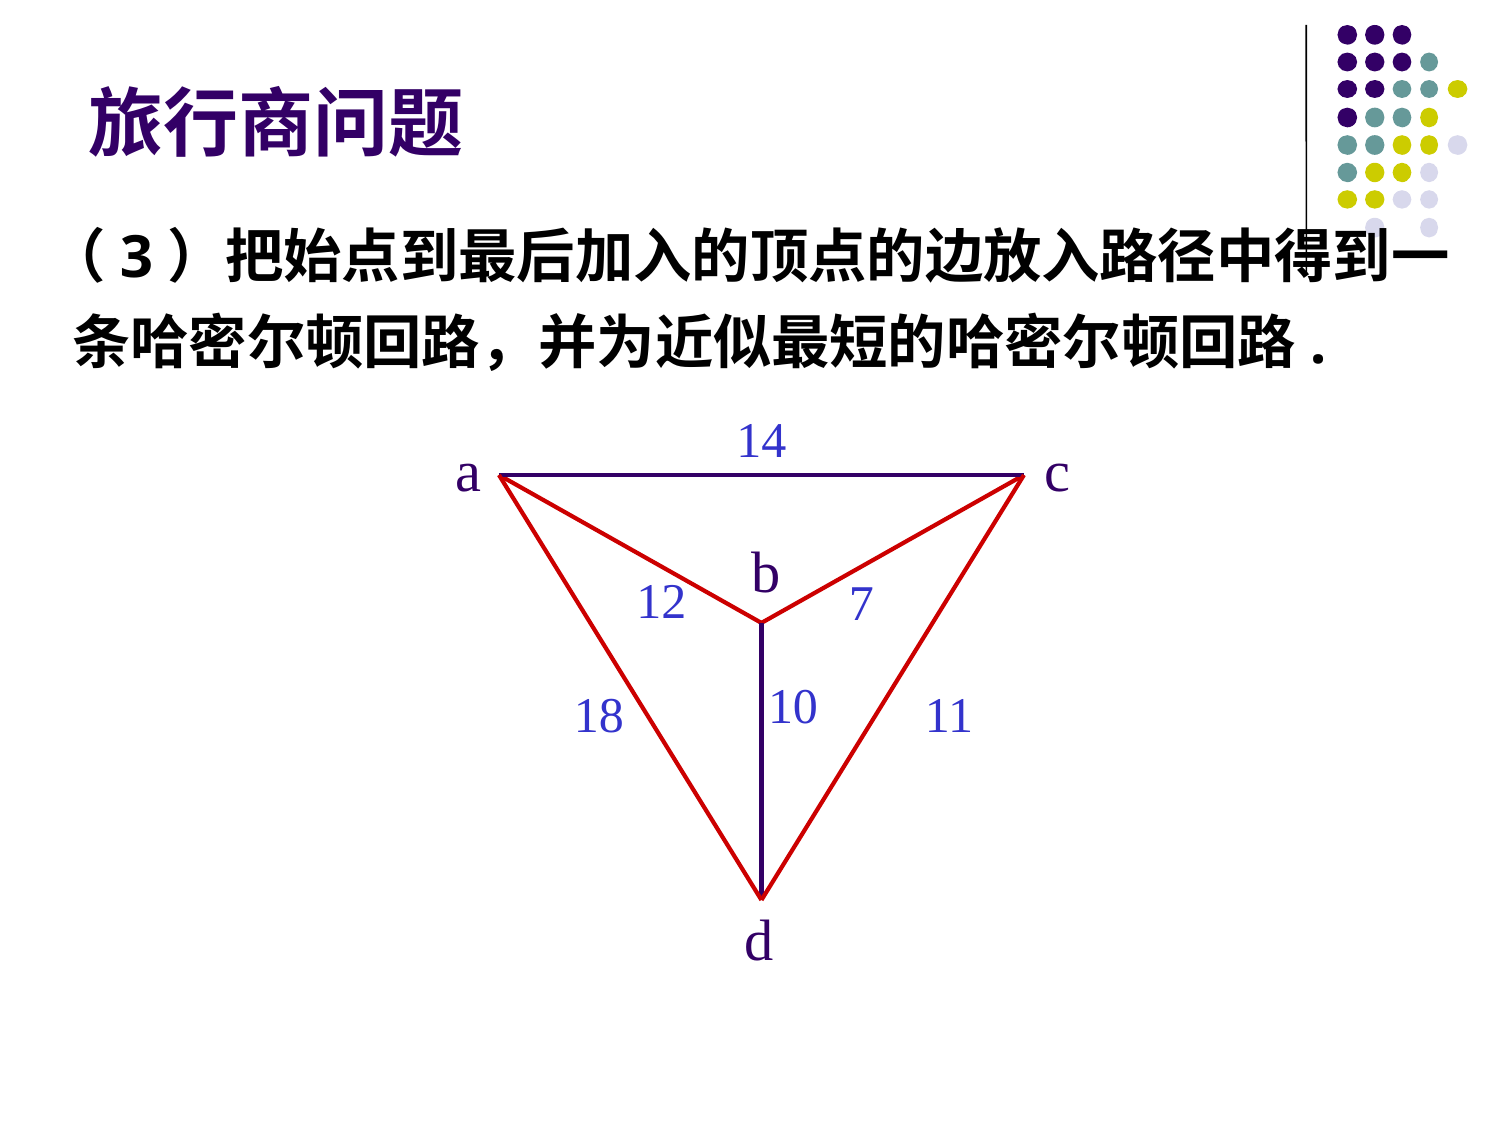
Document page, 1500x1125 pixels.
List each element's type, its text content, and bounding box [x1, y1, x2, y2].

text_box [424, 399, 1102, 976]
title 旅行商问题 [73, 75, 1424, 173]
text_box （3）把始点到最后加入的顶点的边放入路径中得到一条哈密尔顿回路，并为近似最短的哈密尔顿回路. [1, 187, 1464, 513]
